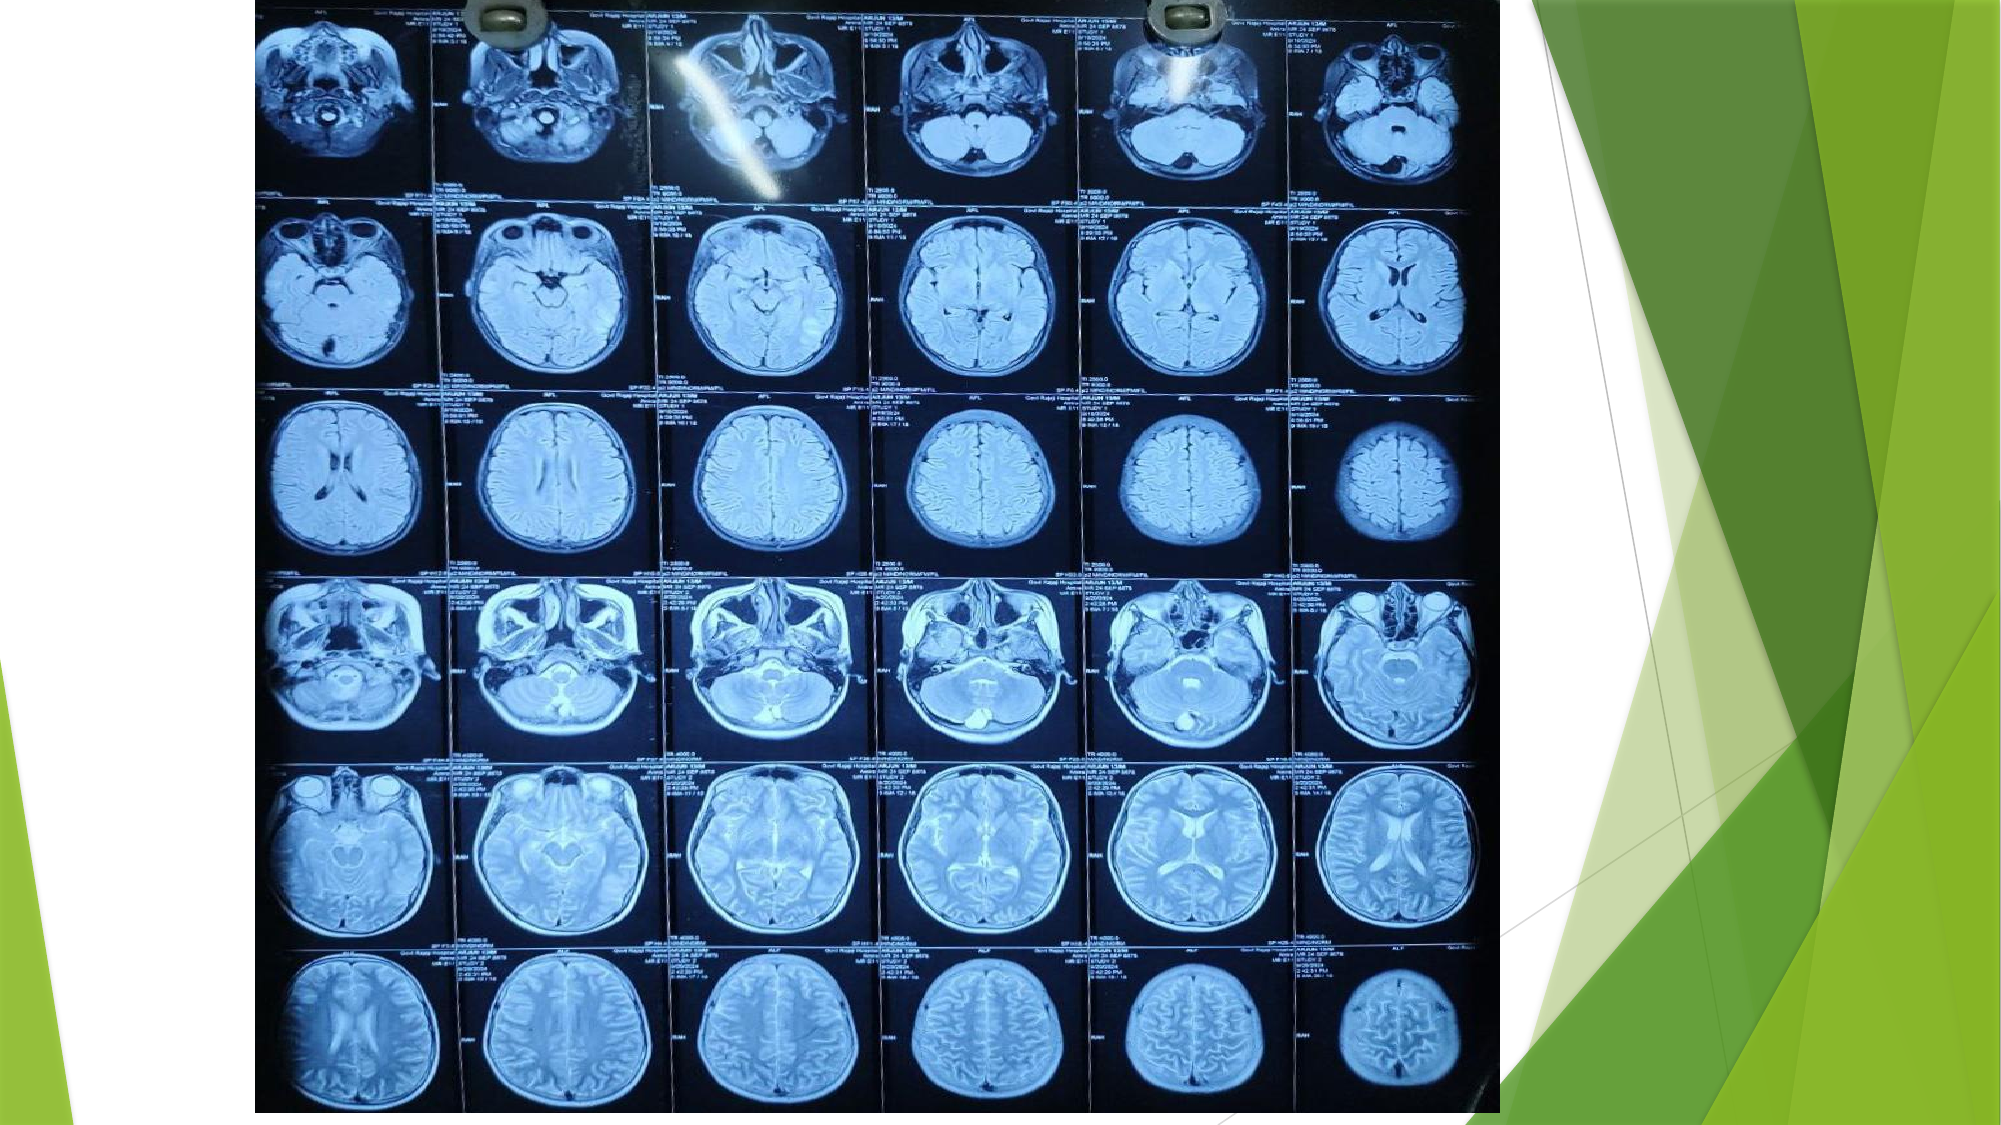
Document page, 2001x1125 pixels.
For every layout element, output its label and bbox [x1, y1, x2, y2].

list [254, 0, 1500, 1114]
